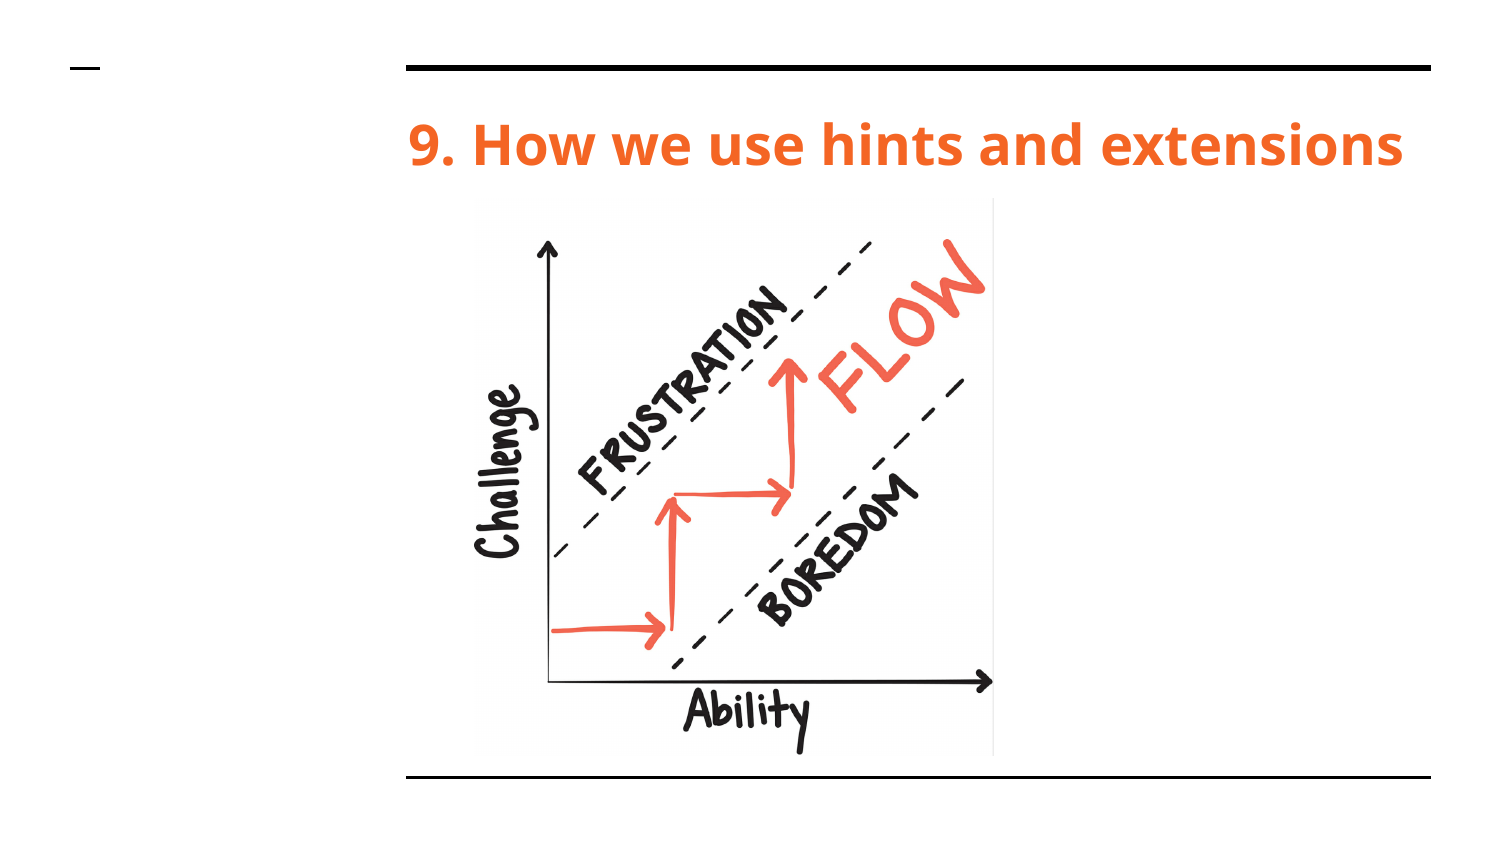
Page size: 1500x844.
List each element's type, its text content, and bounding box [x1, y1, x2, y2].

title 9. How we use hints and extensions [393, 94, 1431, 199]
picture [474, 198, 994, 756]
